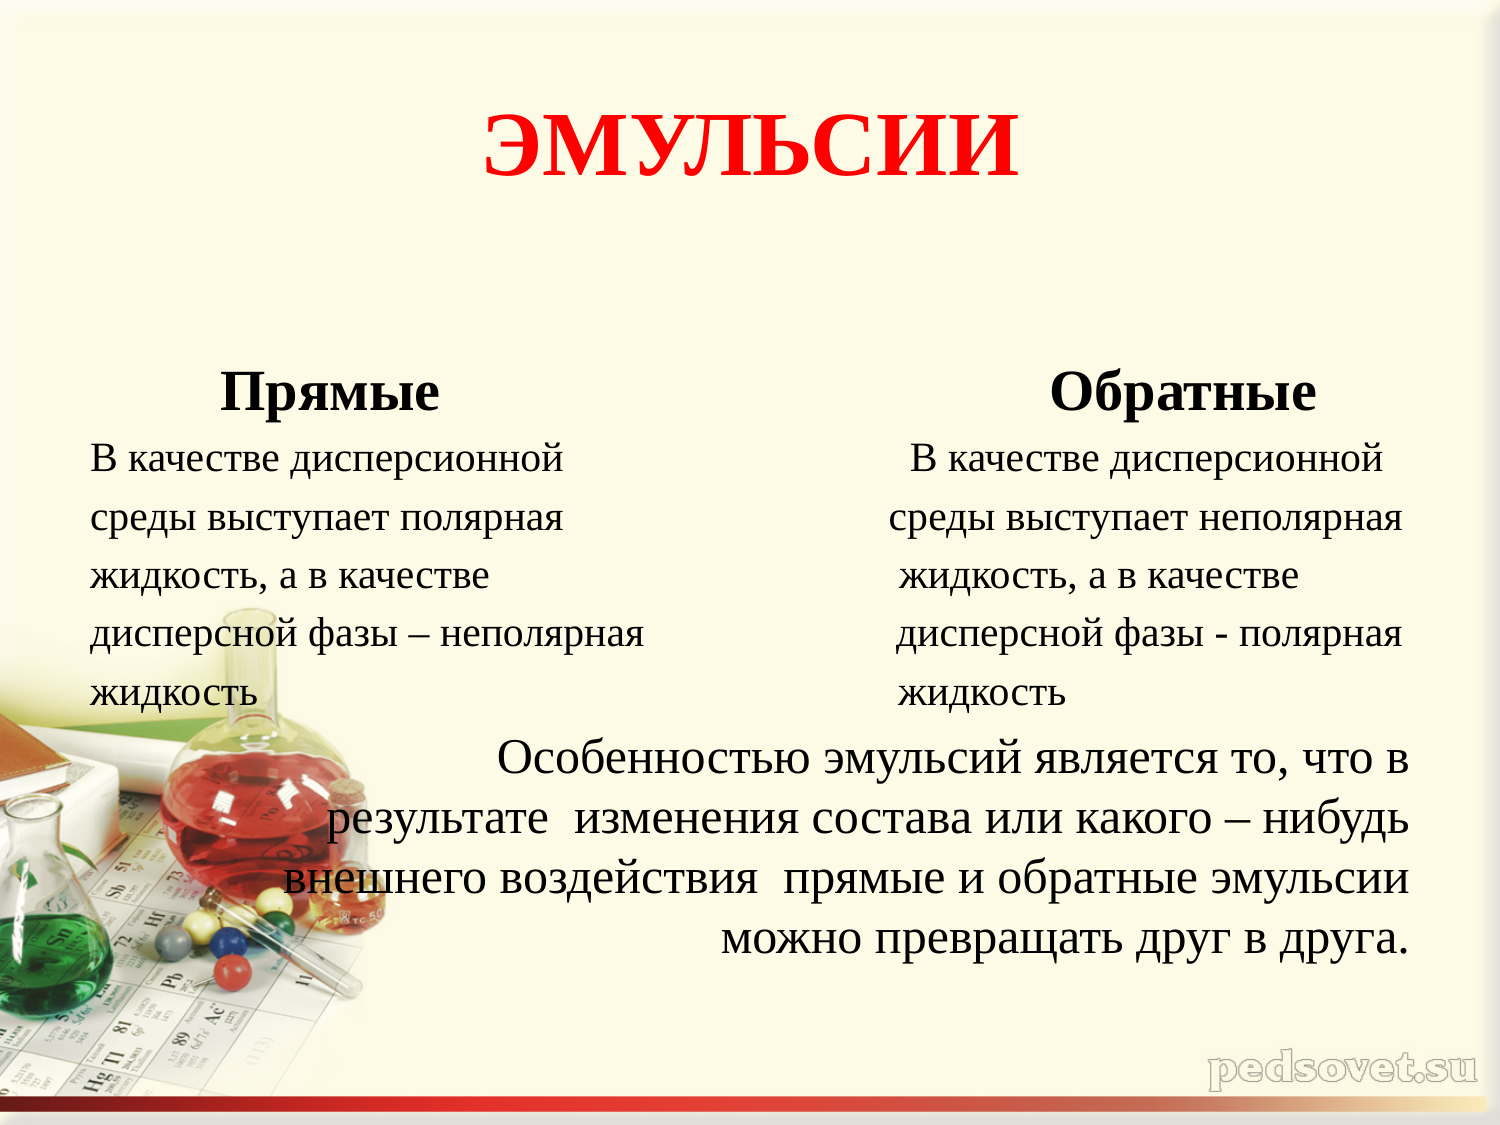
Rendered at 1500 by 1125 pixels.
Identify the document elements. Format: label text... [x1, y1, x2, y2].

list Прямые Обратные В качестве дисперсионной В качестве дисперсионной среды выступает полярная среды выступает неполярная жидкость, а в качестве жидкость, а в качестве дисперсной фазы – неполярная дисперсной фазы - полярная жидкость жидкость Особенностью эмульсий является то, что в результате изменения состава или какого – нибудь внешнего воздействия прямые и обратные эмульсии можно превращать друг в друга. [74, 262, 1426, 1006]
title ЭМУЛЬСИИ [74, 44, 1426, 233]
picture [0, 0, 1500, 1125]
